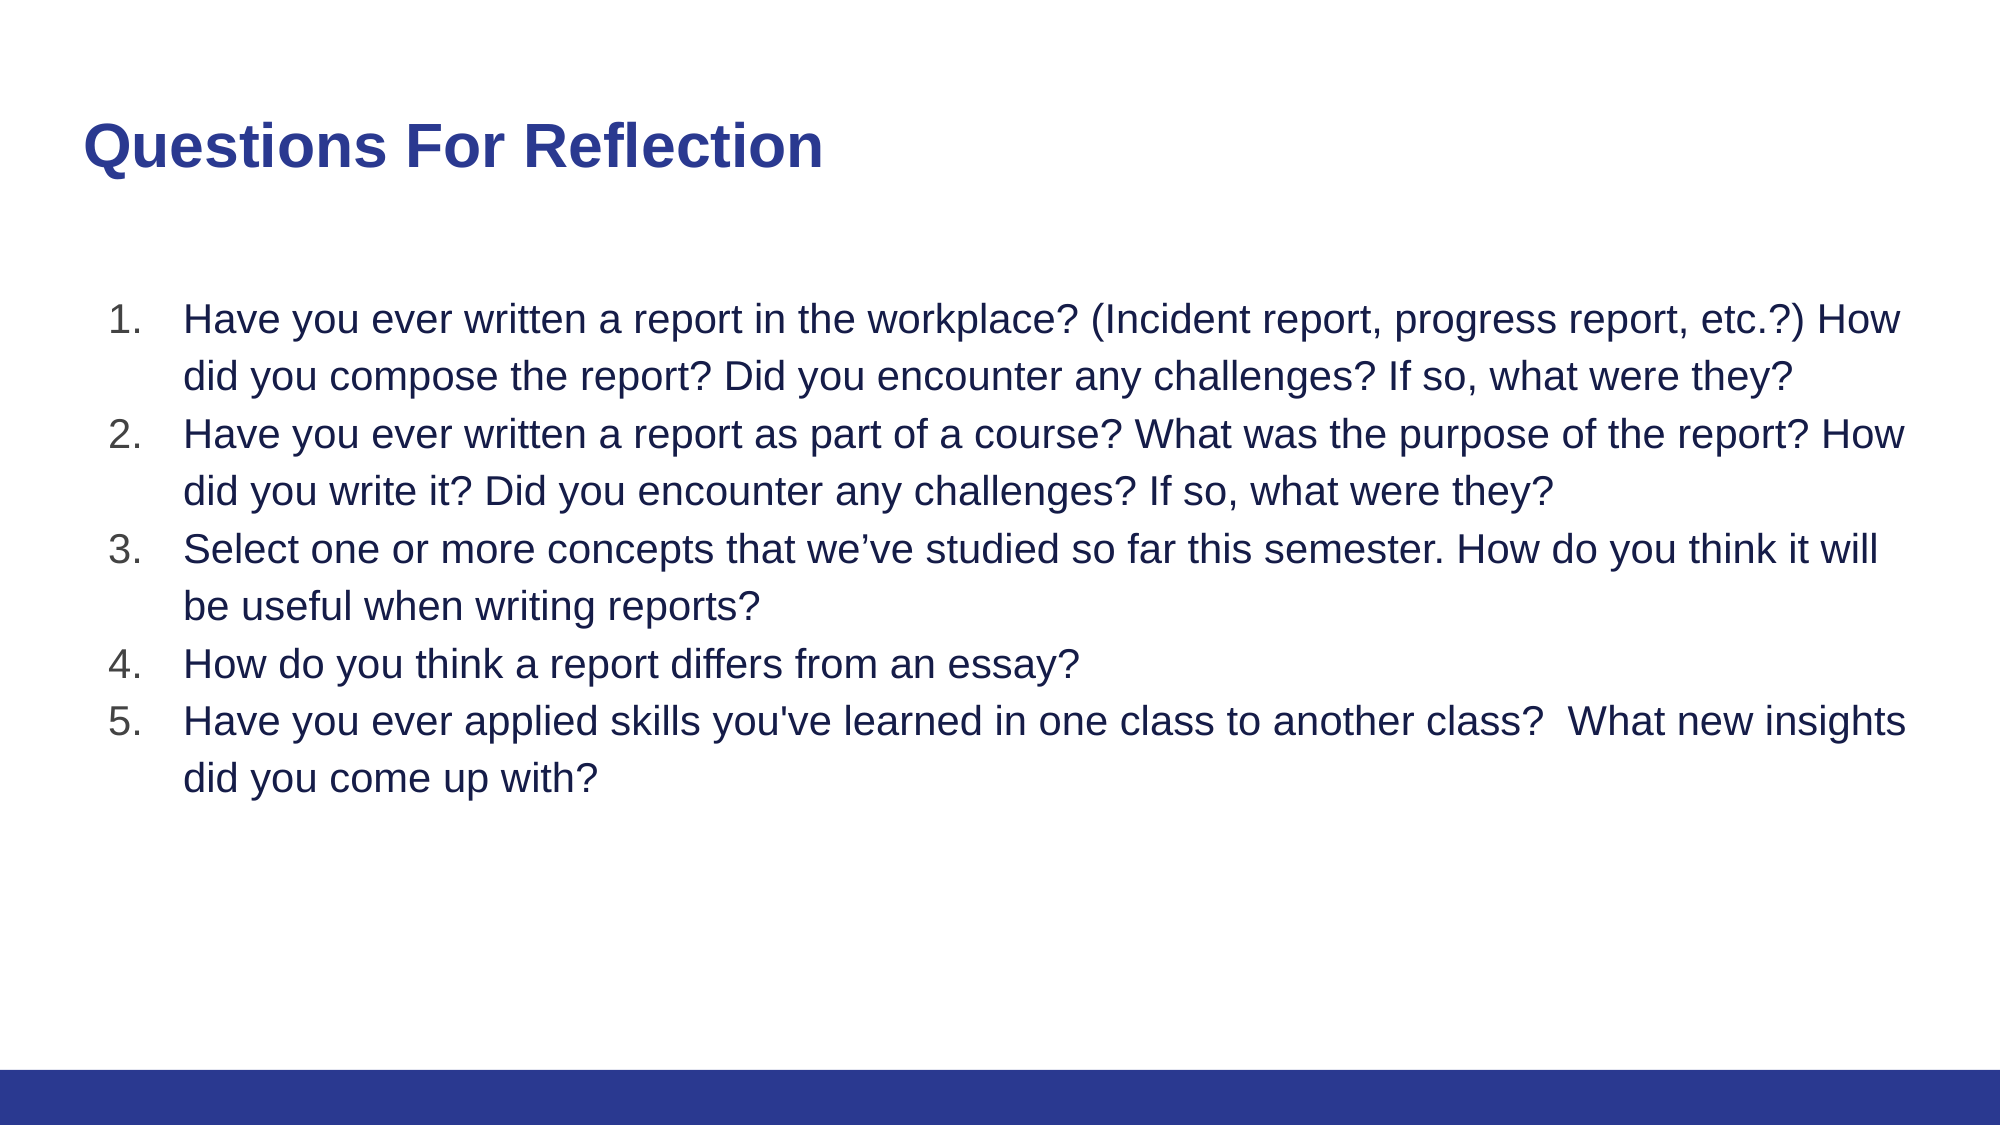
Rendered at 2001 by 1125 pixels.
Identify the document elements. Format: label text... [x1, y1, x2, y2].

title Questions For Reflection [68, 89, 1932, 223]
list Have you ever written a report in the workplace? (Incident report, progress report, etc.?) How did you compose the report? Did you encounter any challenges? If so, what were they? Have you ever written a report as part of a course? What was the purpose of the report? How did you write it? Did you encounter any challenges? If so, what were they? Select one or more concepts that we’ve studied so far this semester. How do you think it will be useful when writing reports? How do you think a report differs from an essay? Have you ever applied skills you've learned in one class to another class? What new insights did you come up with? [68, 268, 1932, 1036]
